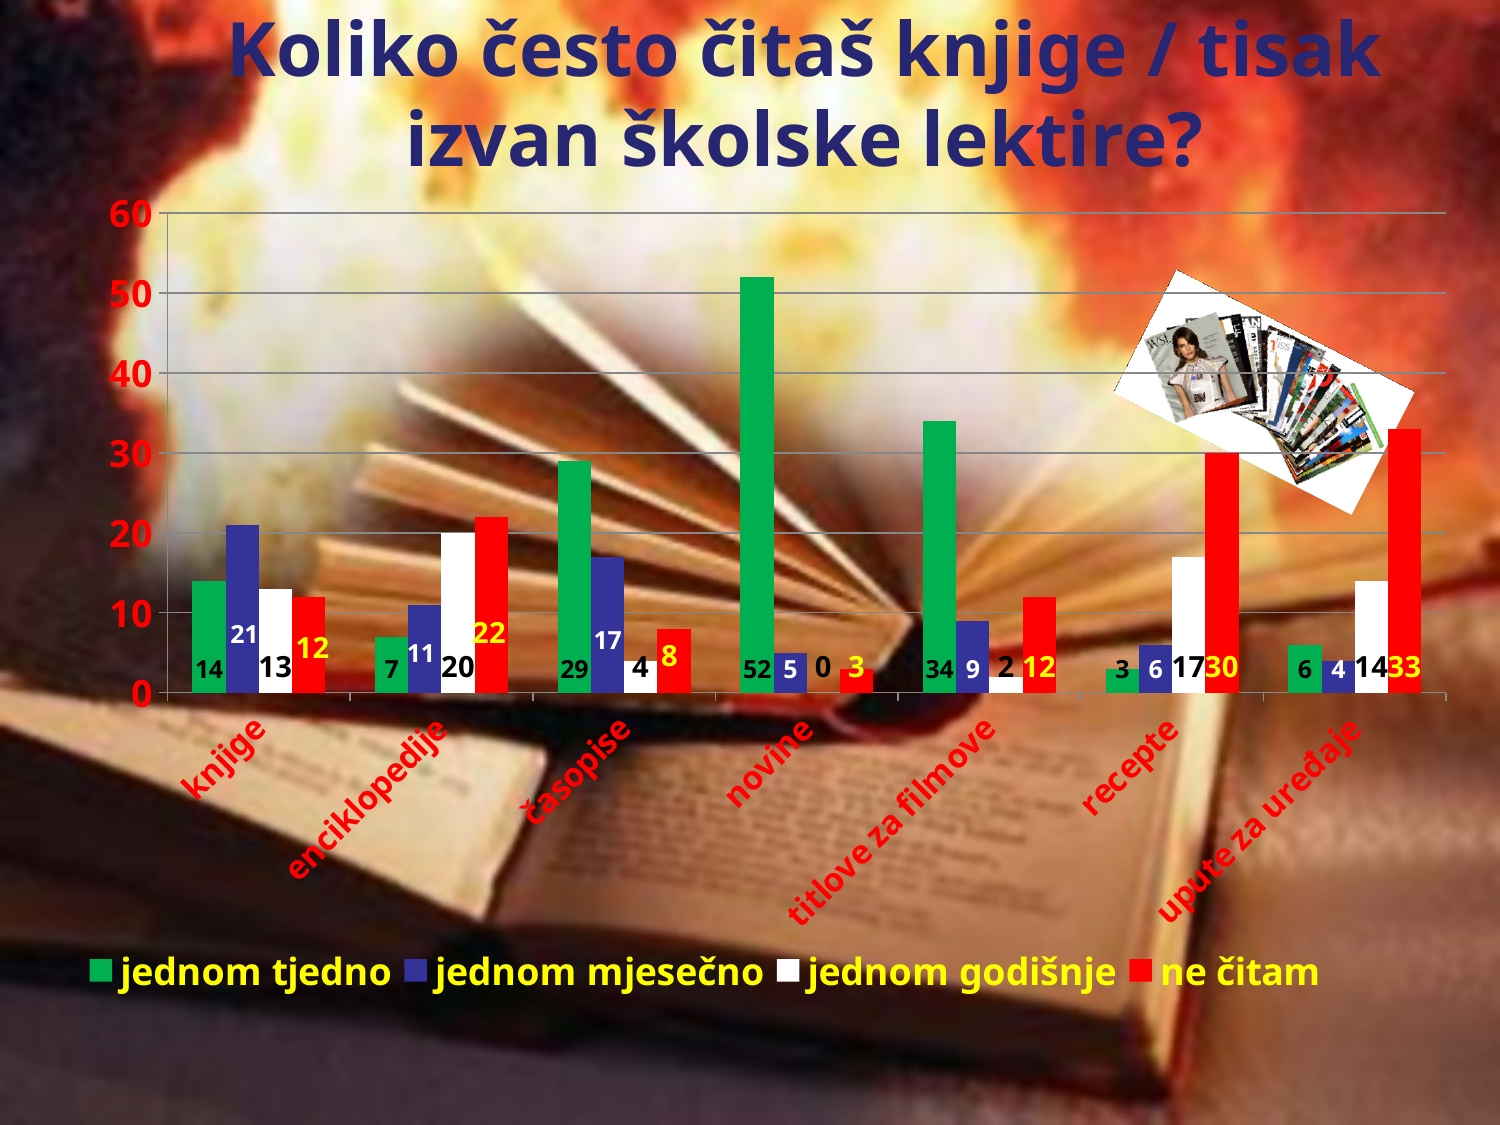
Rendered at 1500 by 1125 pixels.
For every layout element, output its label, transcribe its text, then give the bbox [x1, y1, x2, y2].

title Koliko često čitaš knjige / tisak izvan školske lektire? [206, 30, 1404, 152]
picture [0, 0, 1500, 1125]
chart [46, 172, 1448, 1086]
